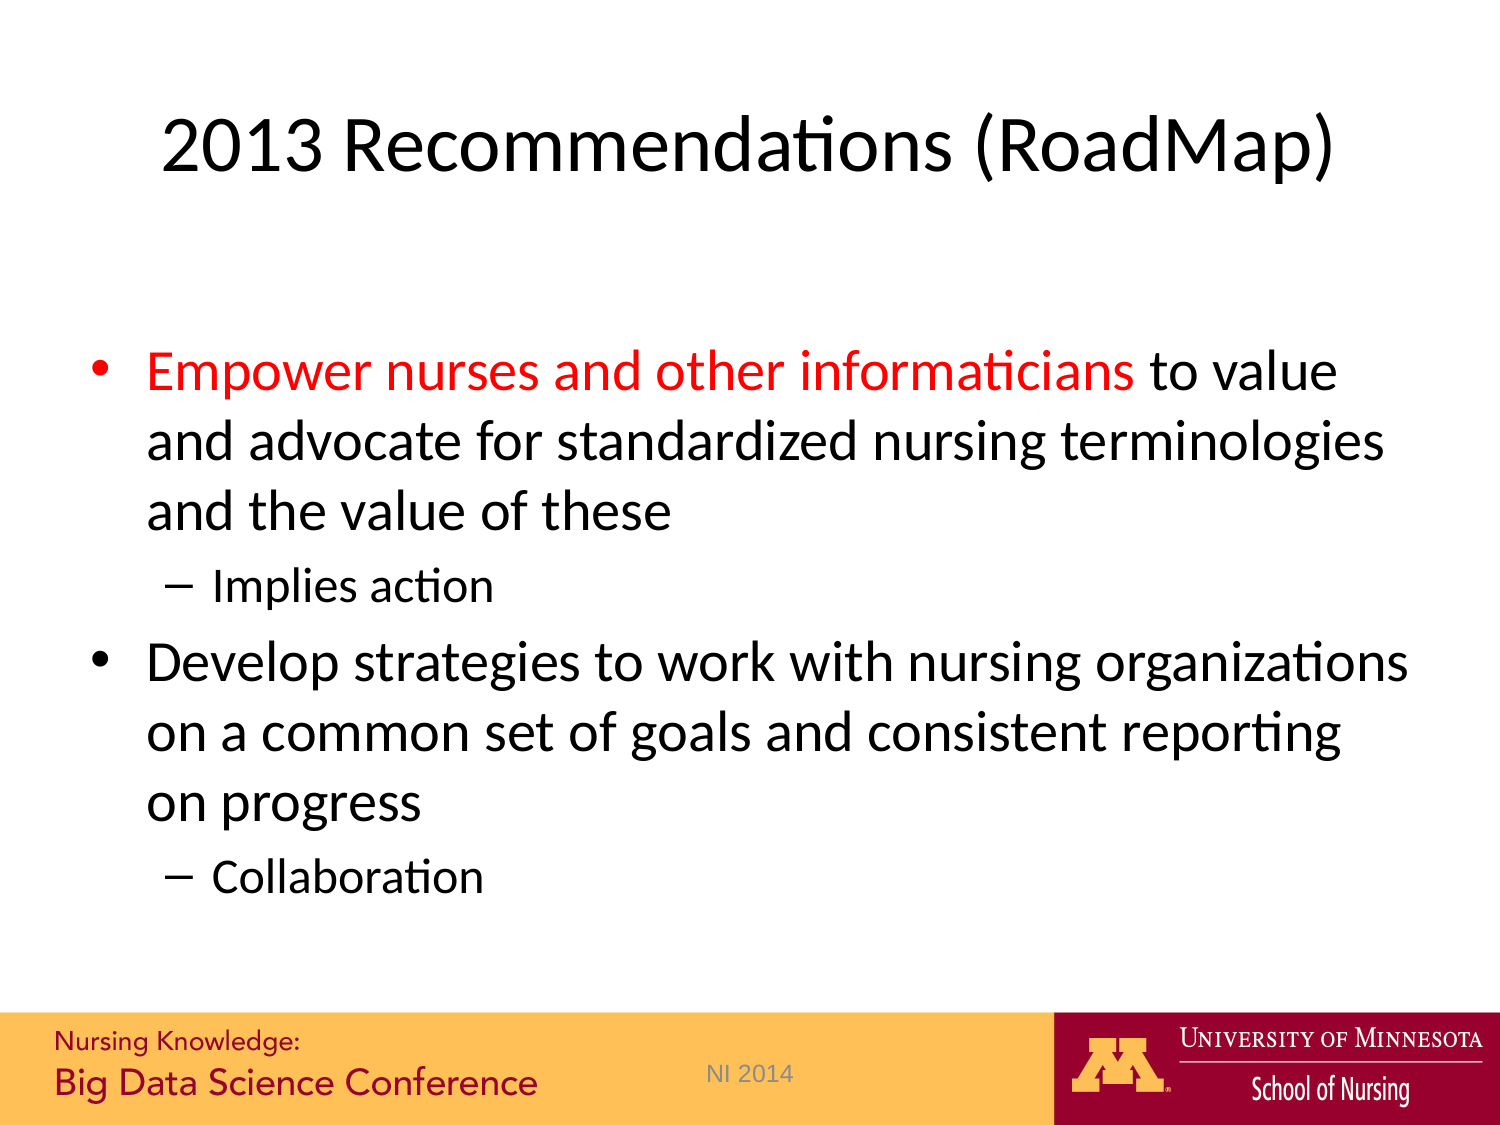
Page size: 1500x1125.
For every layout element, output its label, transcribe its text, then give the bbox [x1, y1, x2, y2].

footer NI 2014 [512, 1042, 988, 1103]
list Empower nurses and other informaticians to value and advocate for standardized nursing terminologies and the value of these Implies action Develop strategies to work with nursing organizations on a common set of goals and consistent reporting on progress Collaboration [75, 324, 1425, 1025]
picture [0, 0, 1500, 1125]
title 2013 Recommendations (RoadMap) [75, 45, 1425, 233]
